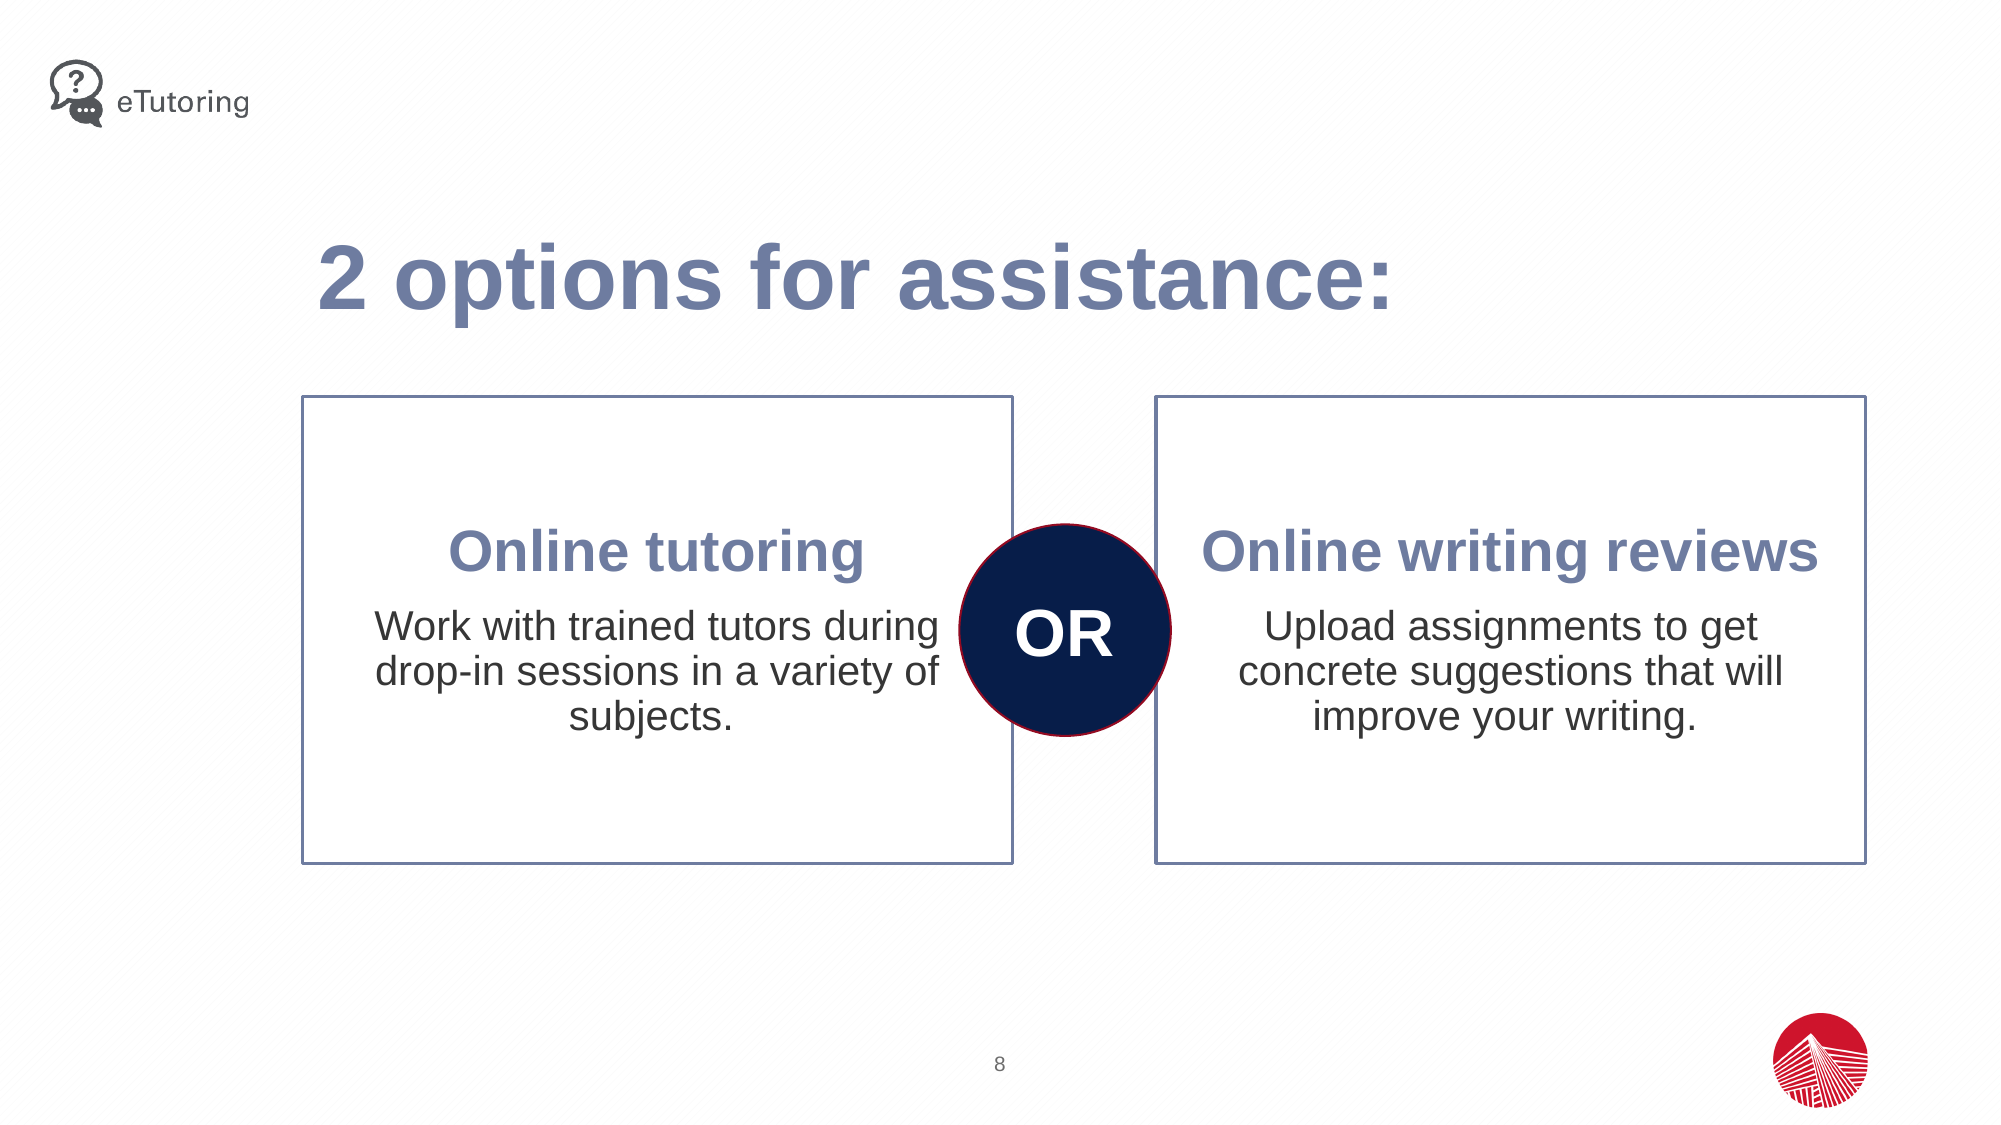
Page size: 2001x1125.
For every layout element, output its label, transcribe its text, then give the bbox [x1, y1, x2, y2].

slide_number 8 [774, 1042, 1225, 1103]
title 2 options for assistance: [302, 171, 1519, 389]
picture [49, 59, 248, 128]
list Online tutoring Work with trained tutors during drop-in sessions in a variety of subjects. [302, 396, 1013, 864]
picture [1773, 1013, 1868, 1108]
text_box OR [958, 523, 1172, 737]
text_box Online writing reviews Upload assignments to get concrete suggestions that will improve your writing. [1156, 396, 1866, 864]
